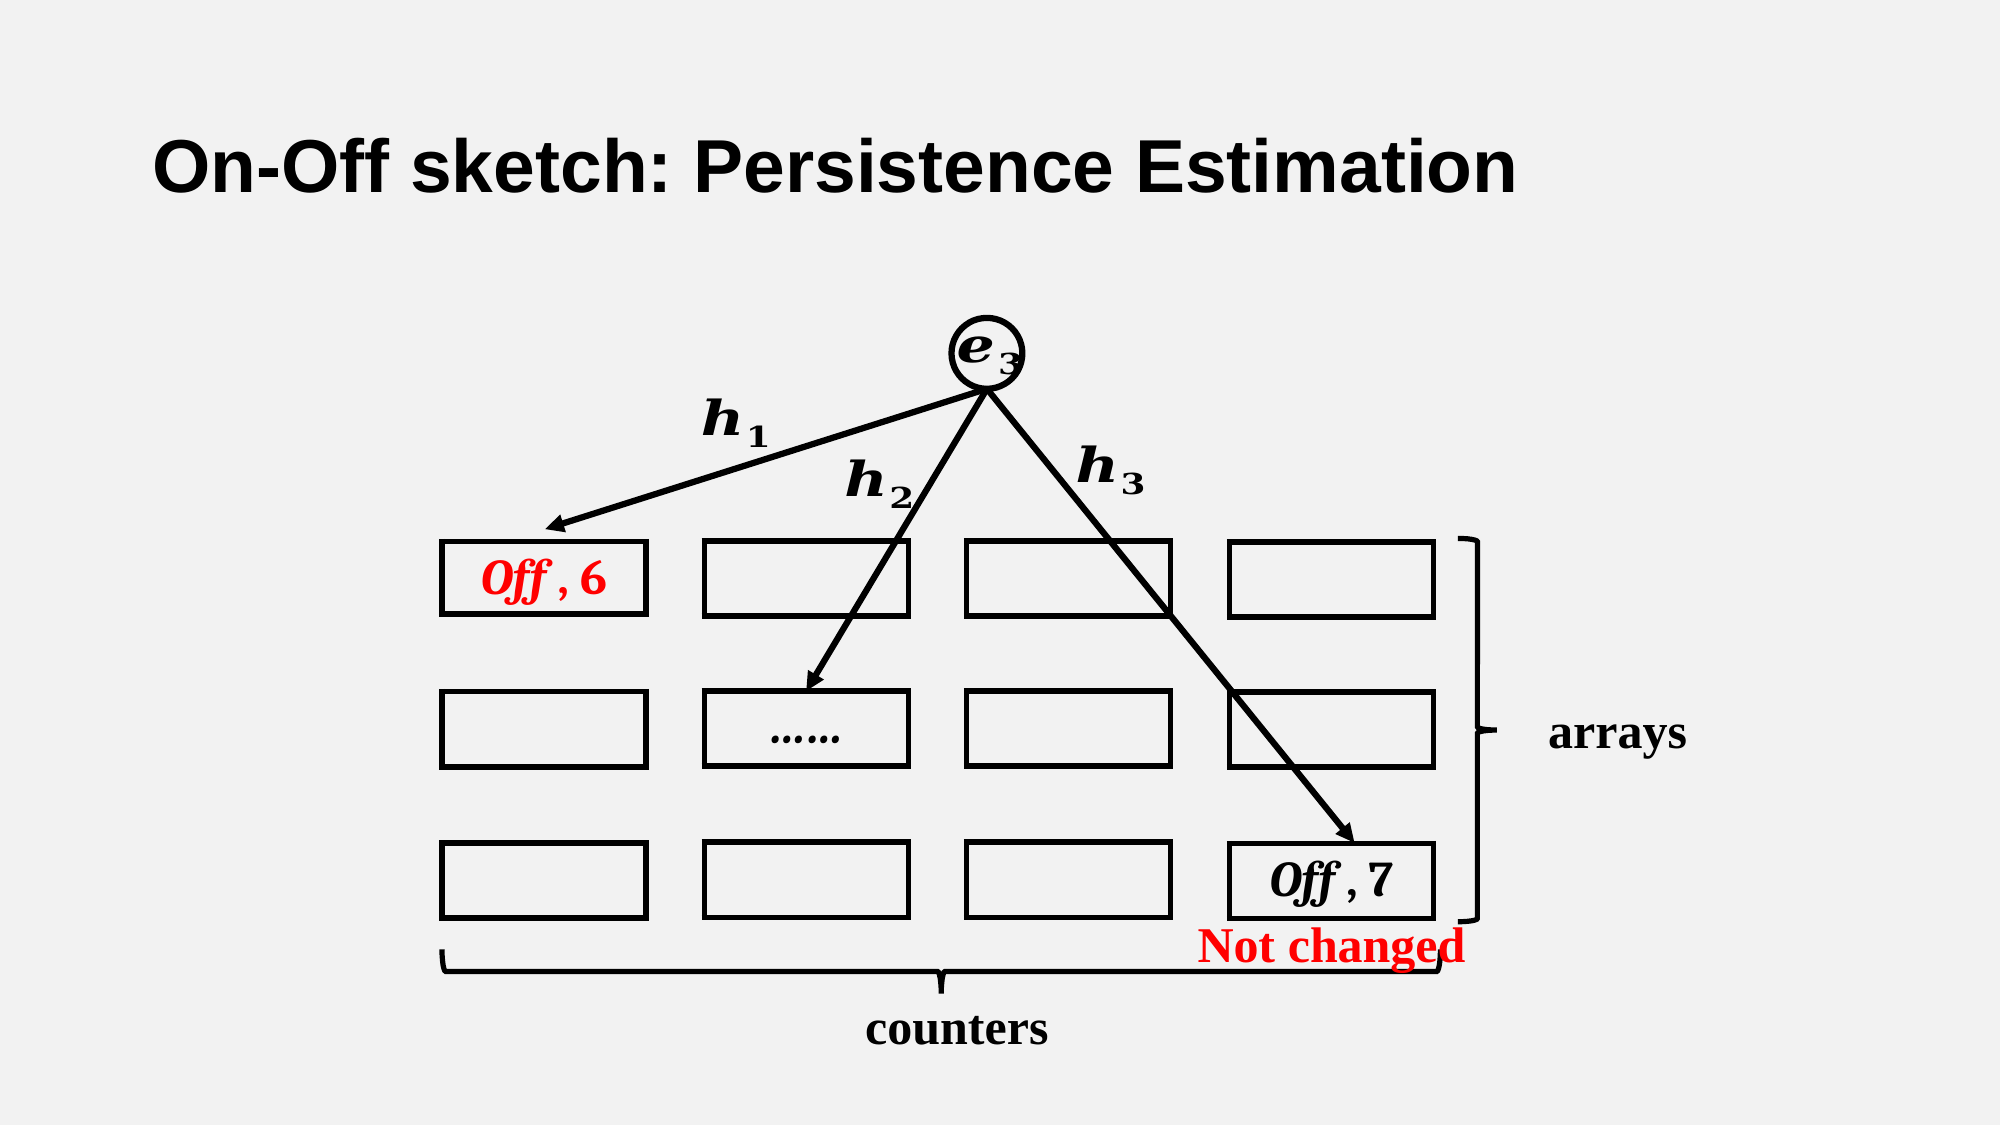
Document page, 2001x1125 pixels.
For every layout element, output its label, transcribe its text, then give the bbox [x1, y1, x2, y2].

title On-Off sketch: Persistence Estimation [137, 59, 1863, 278]
table_header [969, 845, 1168, 915]
table_header [969, 694, 986, 763]
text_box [986, 388, 1355, 843]
table_header [445, 846, 643, 915]
table_header …… [707, 694, 906, 763]
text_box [951, 317, 1023, 388]
table_header [1355, 695, 1431, 764]
table_header [1355, 545, 1431, 614]
text_box Not changed [1149, 912, 1514, 973]
table_header Off , 7 [1232, 846, 1431, 912]
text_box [545, 388, 806, 530]
text_box [441, 949, 1149, 994]
table_header [445, 694, 643, 764]
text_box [806, 388, 986, 691]
table_header [707, 845, 906, 915]
text_box [1457, 537, 1497, 912]
table_header Off , 6 [445, 544, 643, 611]
table_header [707, 544, 806, 613]
text_box [137, 277, 1692, 804]
